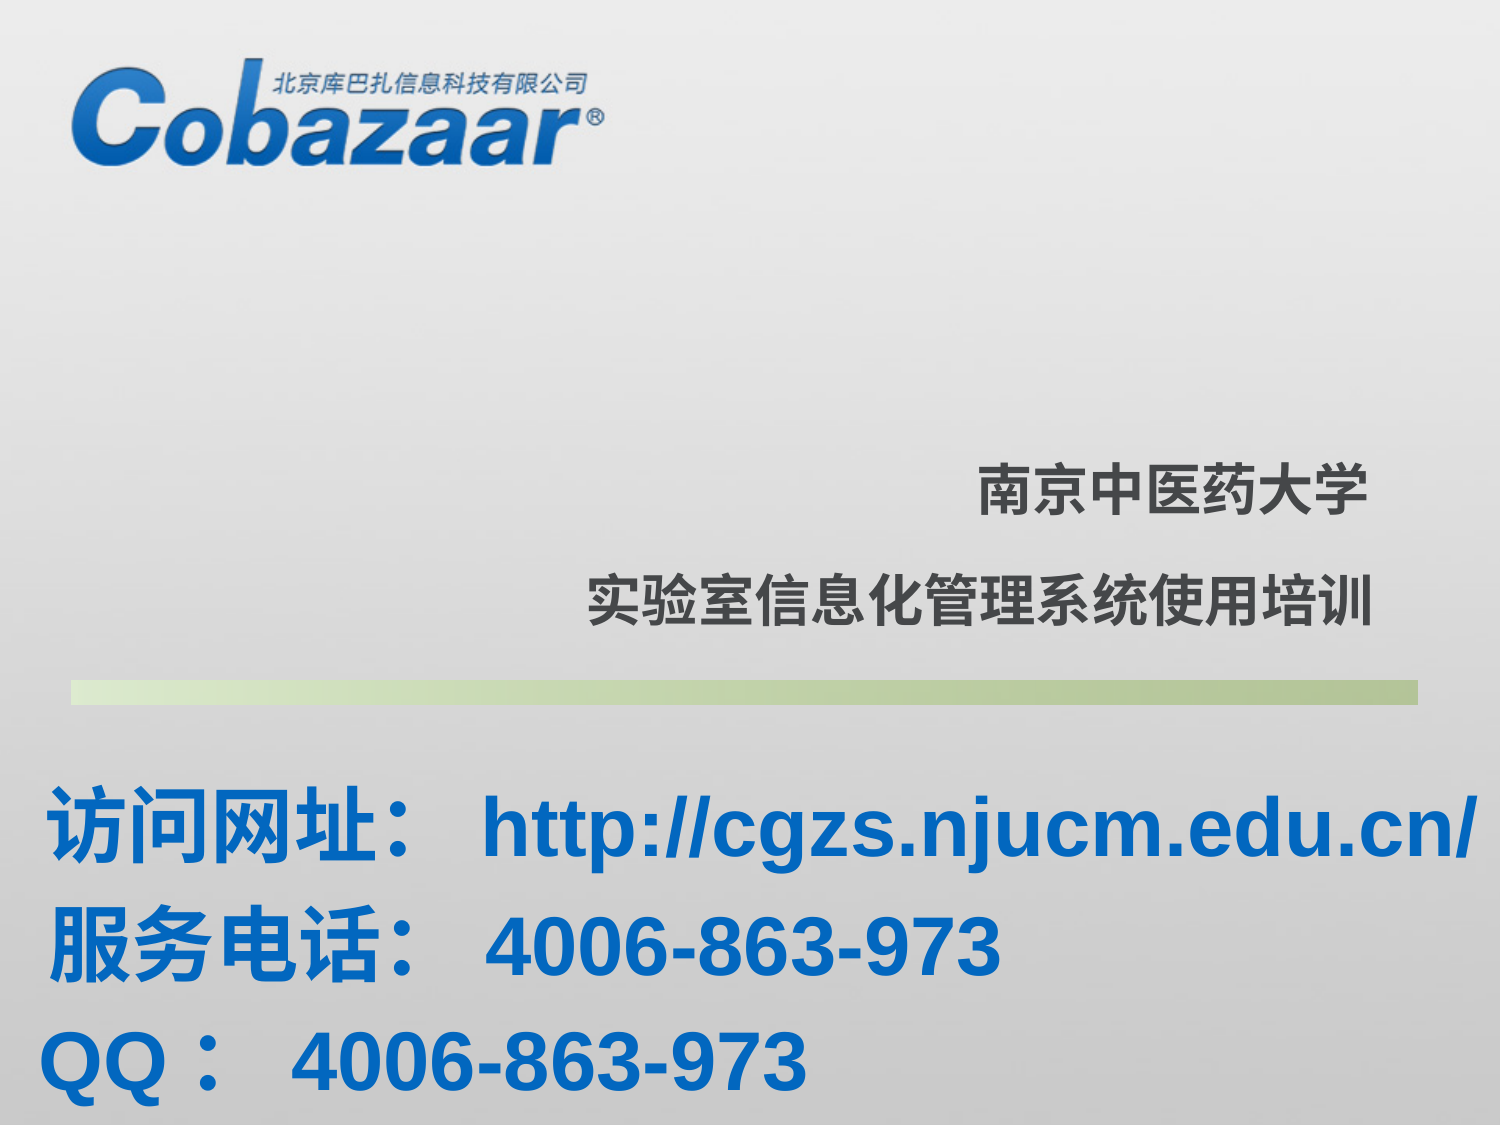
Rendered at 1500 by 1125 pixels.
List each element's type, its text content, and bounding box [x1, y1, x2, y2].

text_box [70, 679, 1420, 706]
picture [0, 0, 1500, 1125]
title 南京中医药大学 [699, 426, 1386, 558]
text_box 实验室信息化管理系统使用培训 [570, 558, 1388, 641]
text_box 服务电话：4006-863-973 [34, 885, 1018, 1000]
text_box 访问网址：http://cgzs.njucm.edu.cn/ [29, 766, 1495, 981]
text_box QQ：4006-863-973 [23, 999, 848, 1115]
